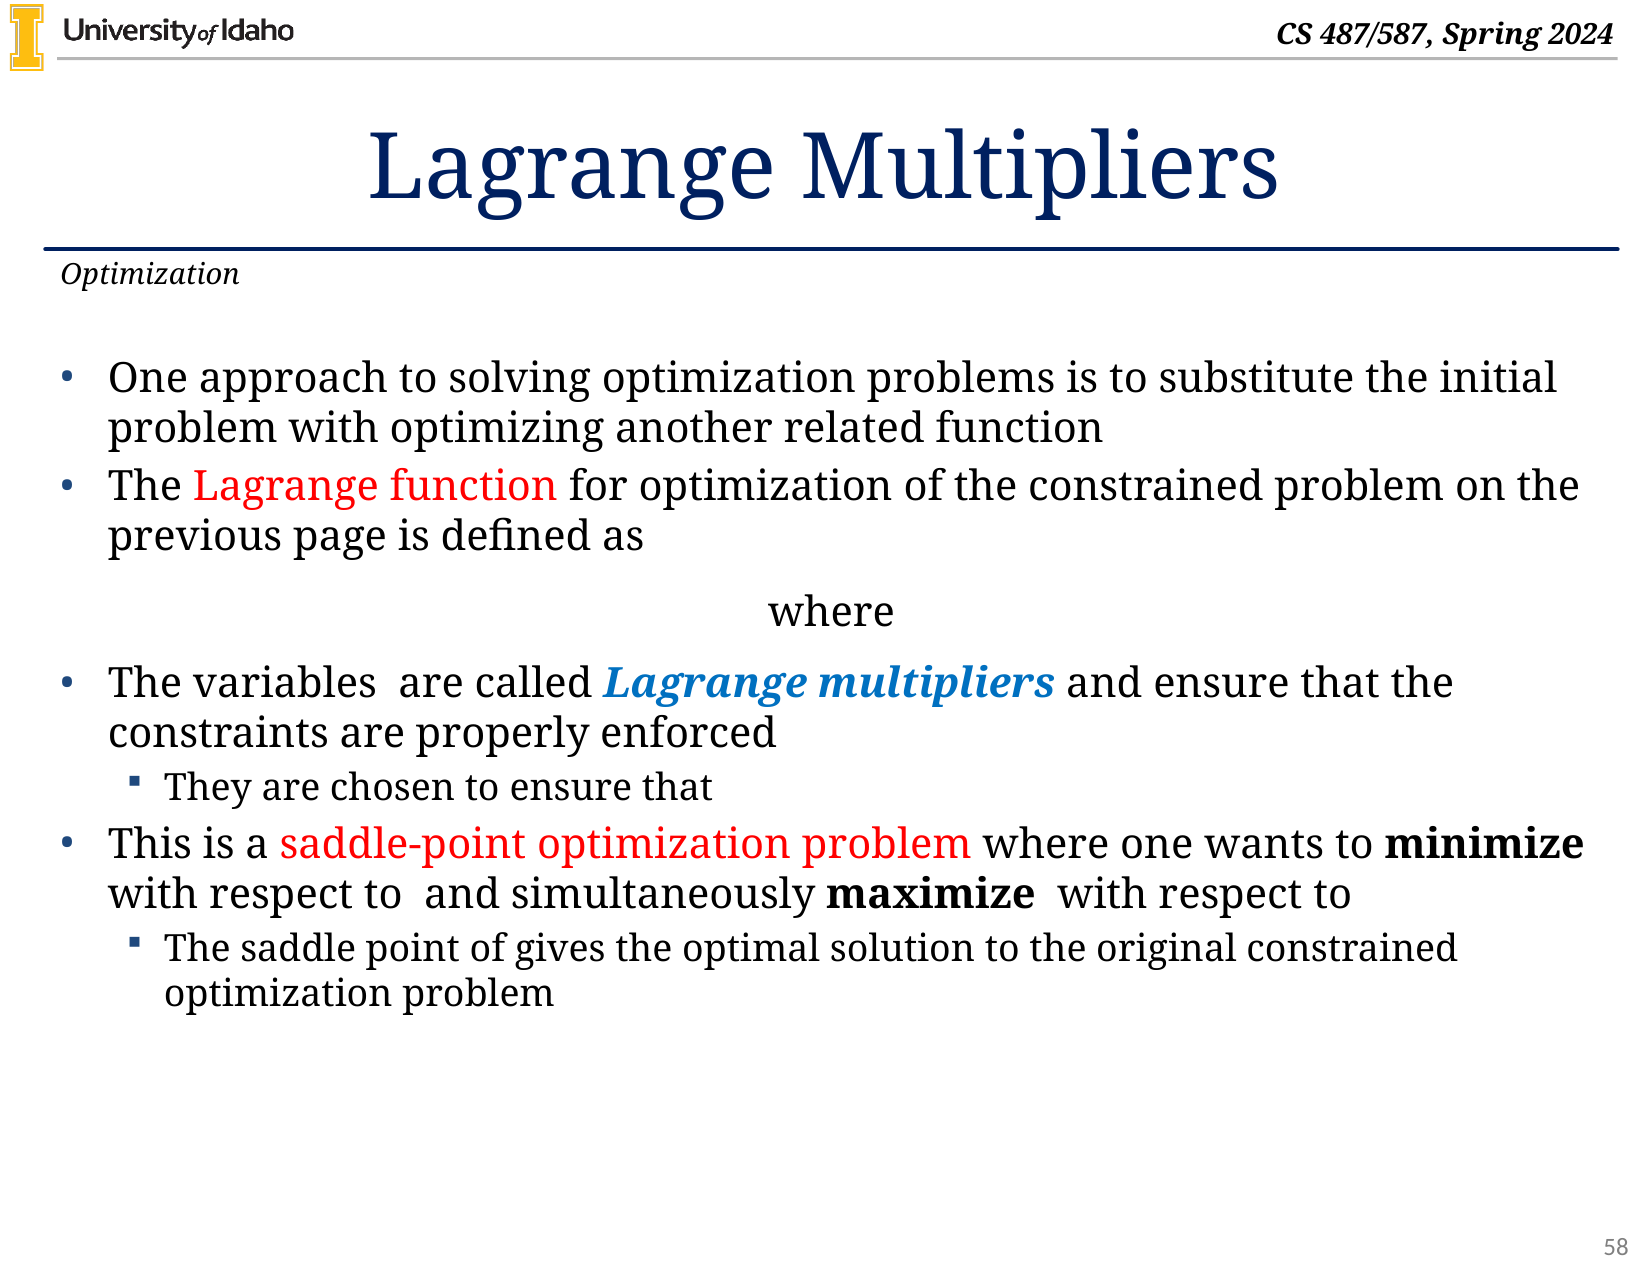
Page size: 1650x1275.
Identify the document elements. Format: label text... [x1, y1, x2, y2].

list Optimization [45, 247, 1062, 306]
picture [57, 2, 294, 52]
title Lagrange Multipliers [0, 75, 1650, 248]
picture [9, 4, 48, 71]
